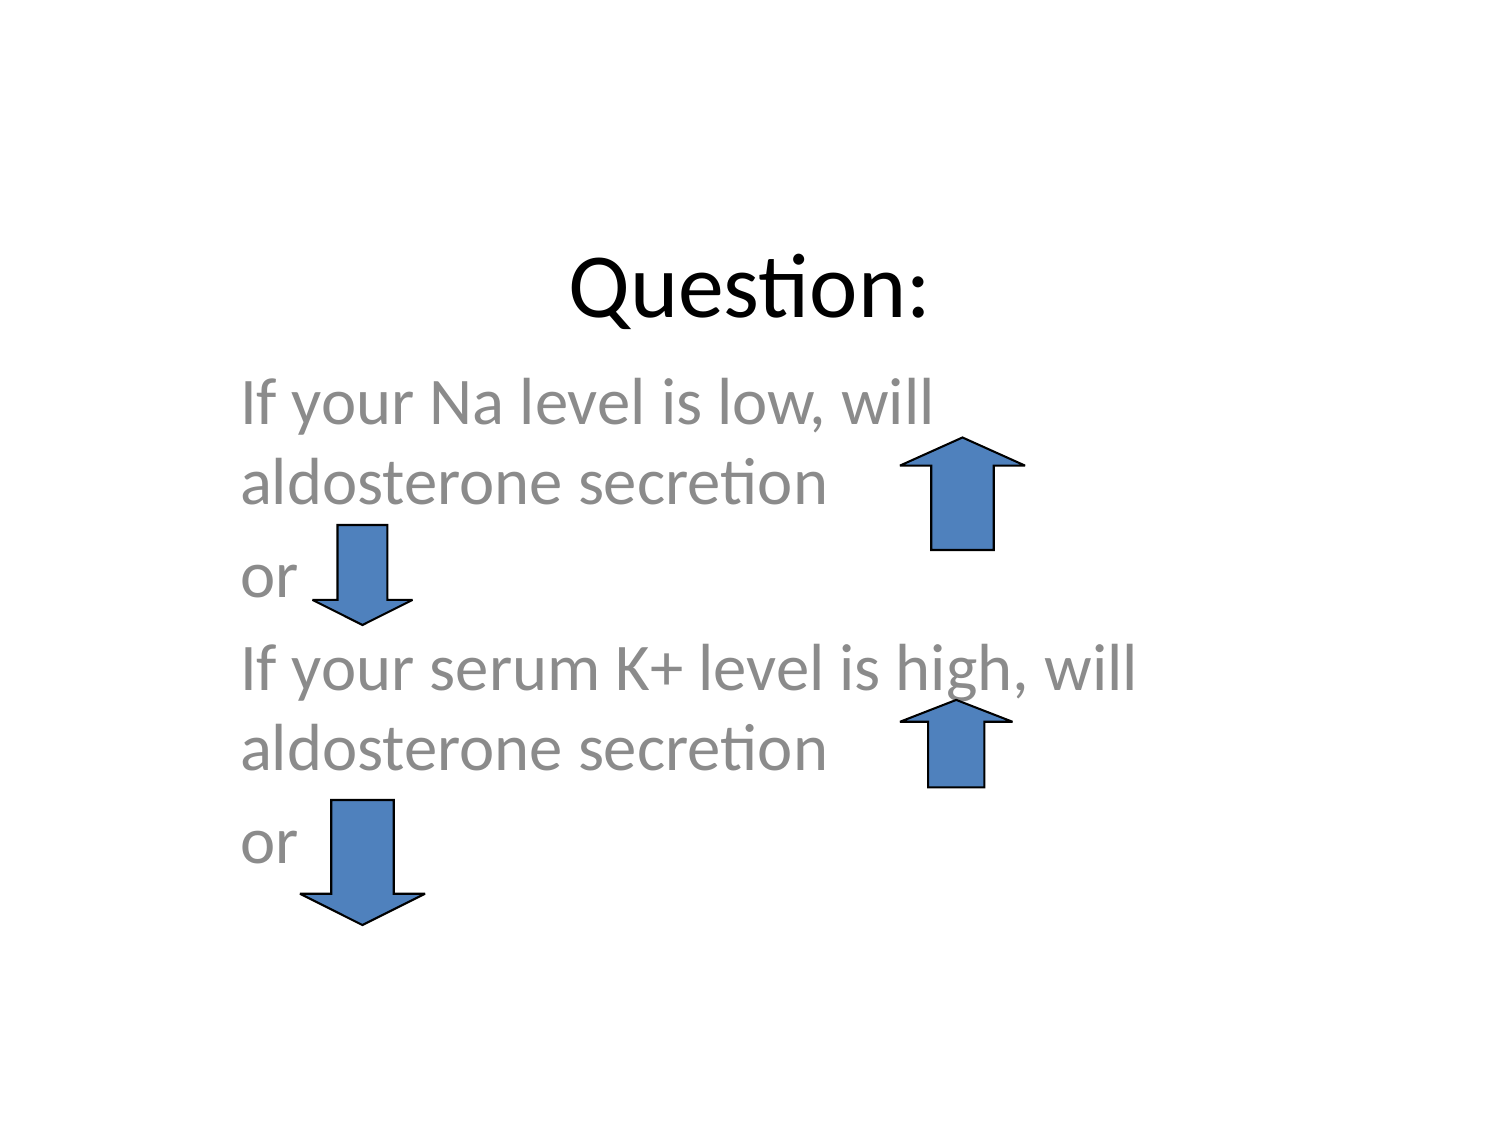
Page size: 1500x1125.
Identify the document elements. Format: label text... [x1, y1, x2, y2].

title Question: [112, 187, 1388, 375]
subtitle If your Na level is low, will aldosterone secretion or If your serum K+ level is high, will aldosterone secretion or [225, 350, 1275, 963]
text_box [900, 437, 1026, 550]
text_box [312, 525, 413, 625]
text_box [900, 699, 1013, 788]
text_box [300, 800, 426, 926]
